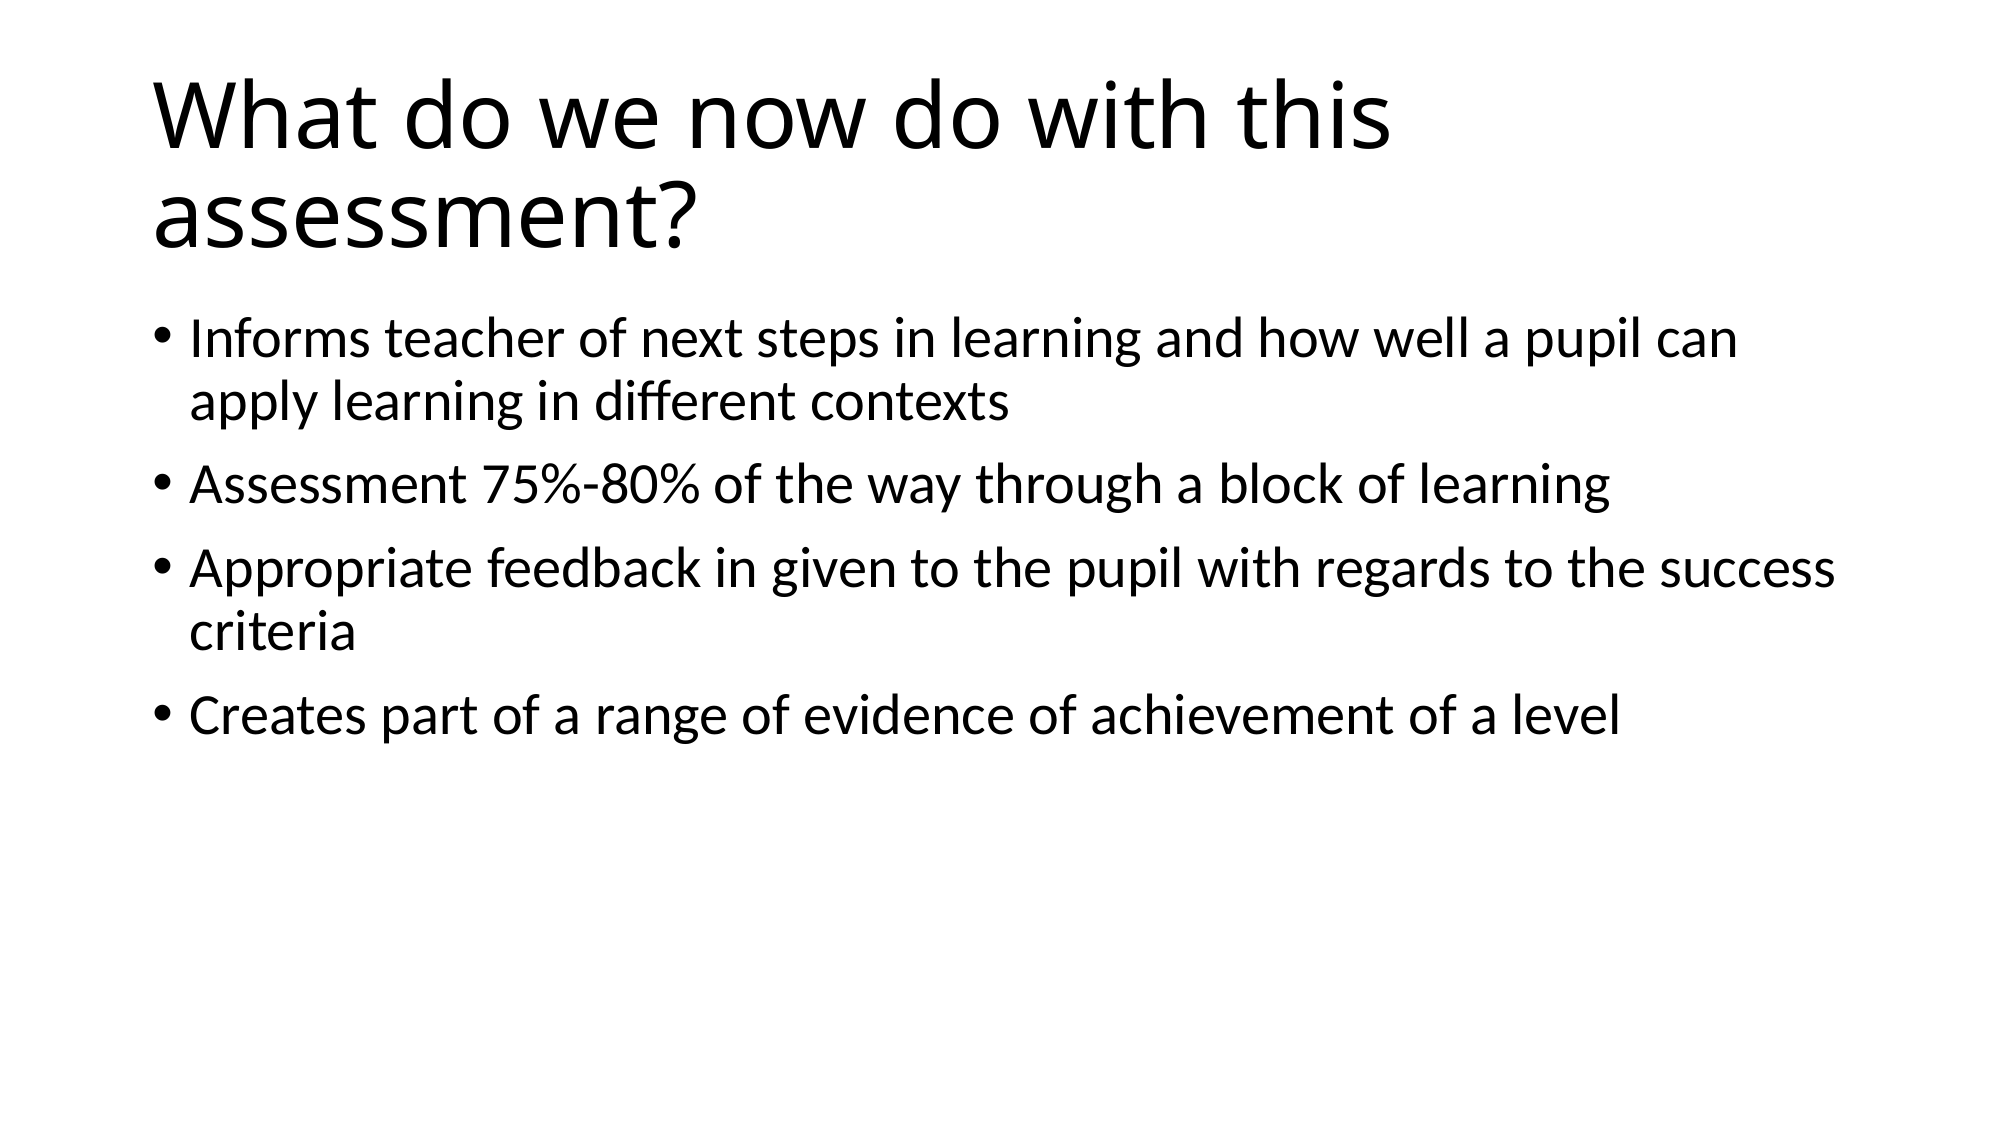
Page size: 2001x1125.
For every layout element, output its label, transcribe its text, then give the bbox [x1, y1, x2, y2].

list Informs teacher of next steps in learning and how well a pupil can apply learning in different contexts Assessment 75%-80% of the way through a block of learning Appropriate feedback in given to the pupil with regards to the success criteria Creates part of a range of evidence of achievement of a level [137, 299, 1863, 1014]
title What do we now do with this assessment? [137, 59, 1863, 278]
